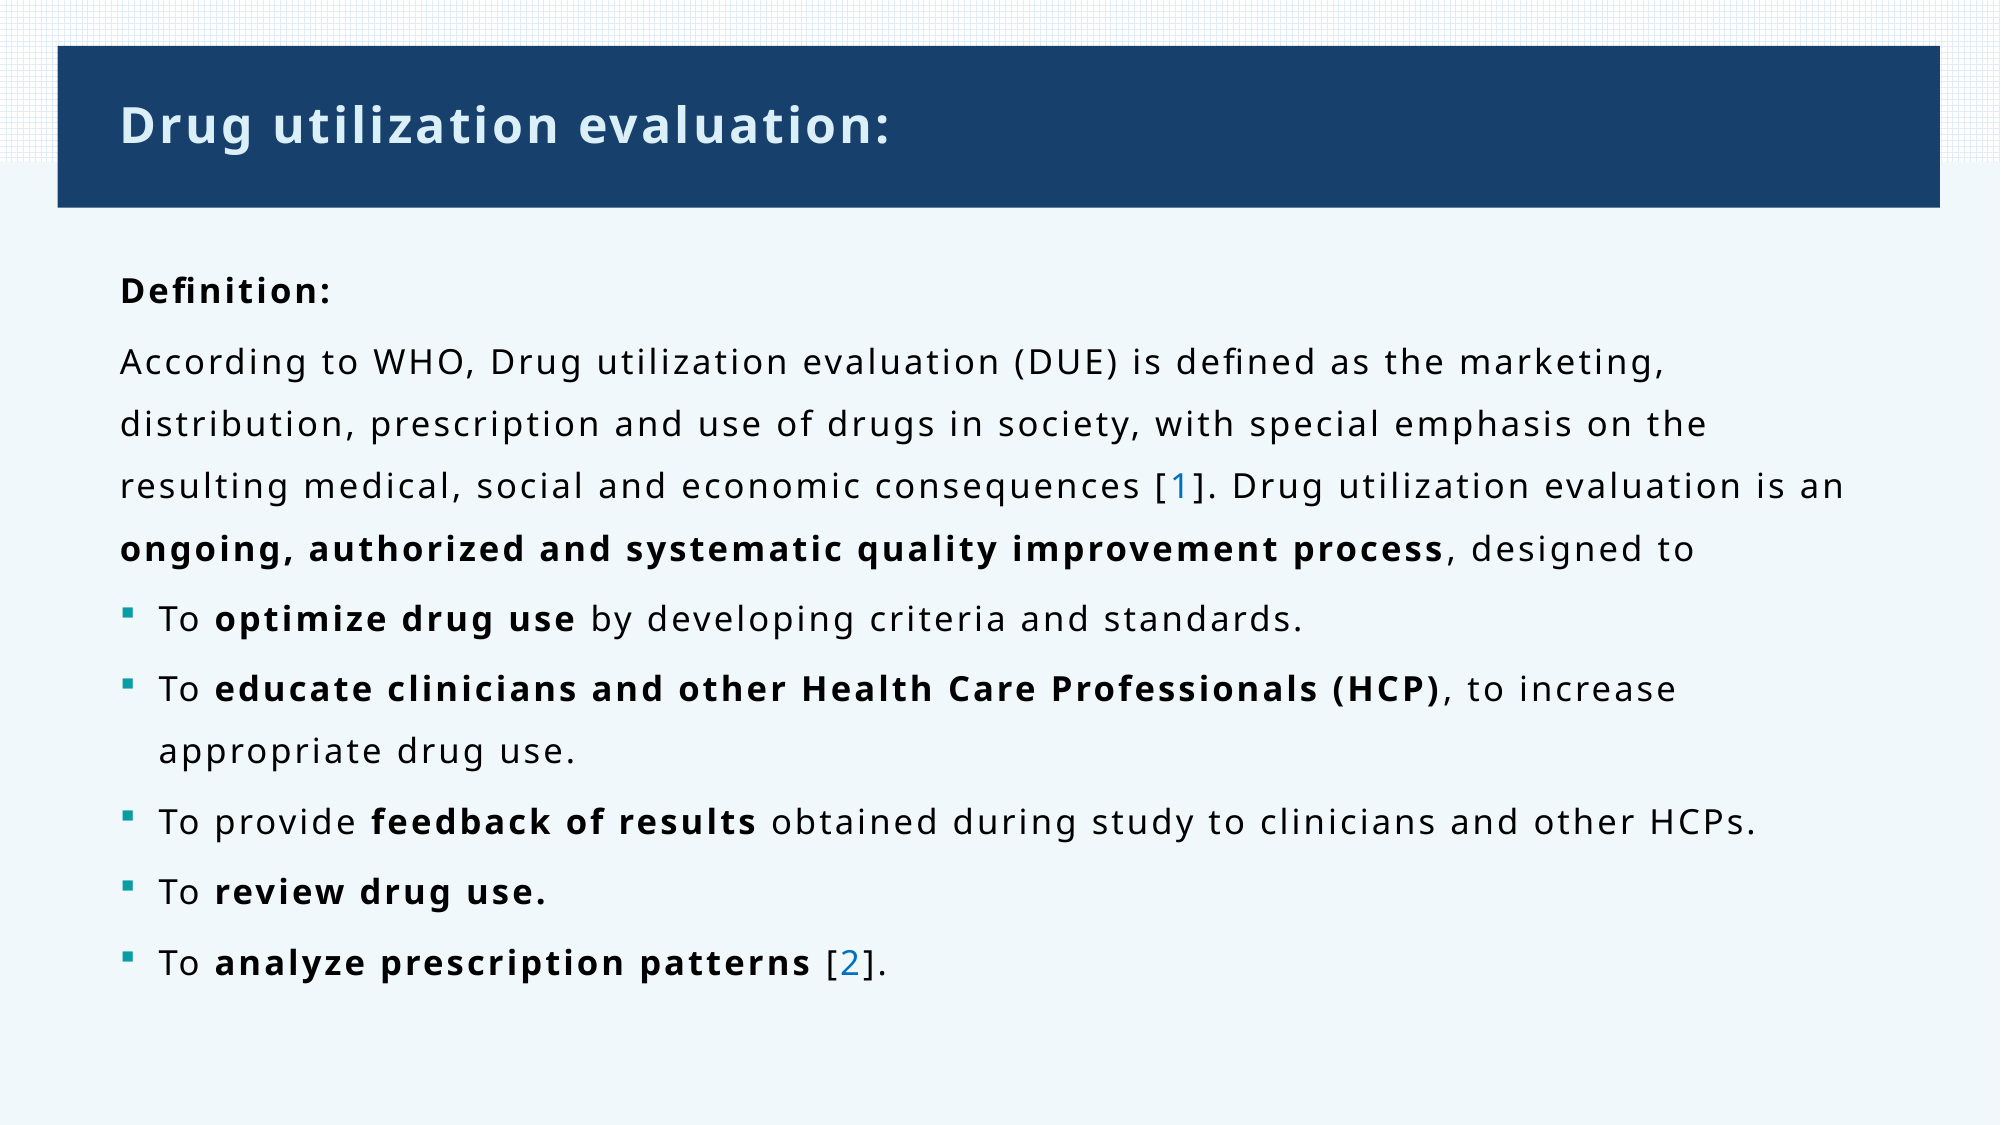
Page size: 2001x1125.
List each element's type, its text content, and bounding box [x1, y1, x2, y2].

list Definition: According to WHO, Drug utilization evaluation (DUE) is defined as the marketing, distribution, prescription and use of drugs in society, with special emphasis on the resulting medical, social and economic consequences [1]. Drug utilization evaluation is an ongoing, authorized and systematic quality improvement process, designed to To optimize drug use by developing criteria and standards. To educate clinicians and other Health Care Professionals (HCP), to increase appropriate drug use. To provide feedback of results obtained during study to clinicians and other HCPs. To review drug use. To analyze prescription patterns [2]. [104, 241, 1894, 1014]
title Drug utilization evaluation: [104, 79, 1894, 176]
